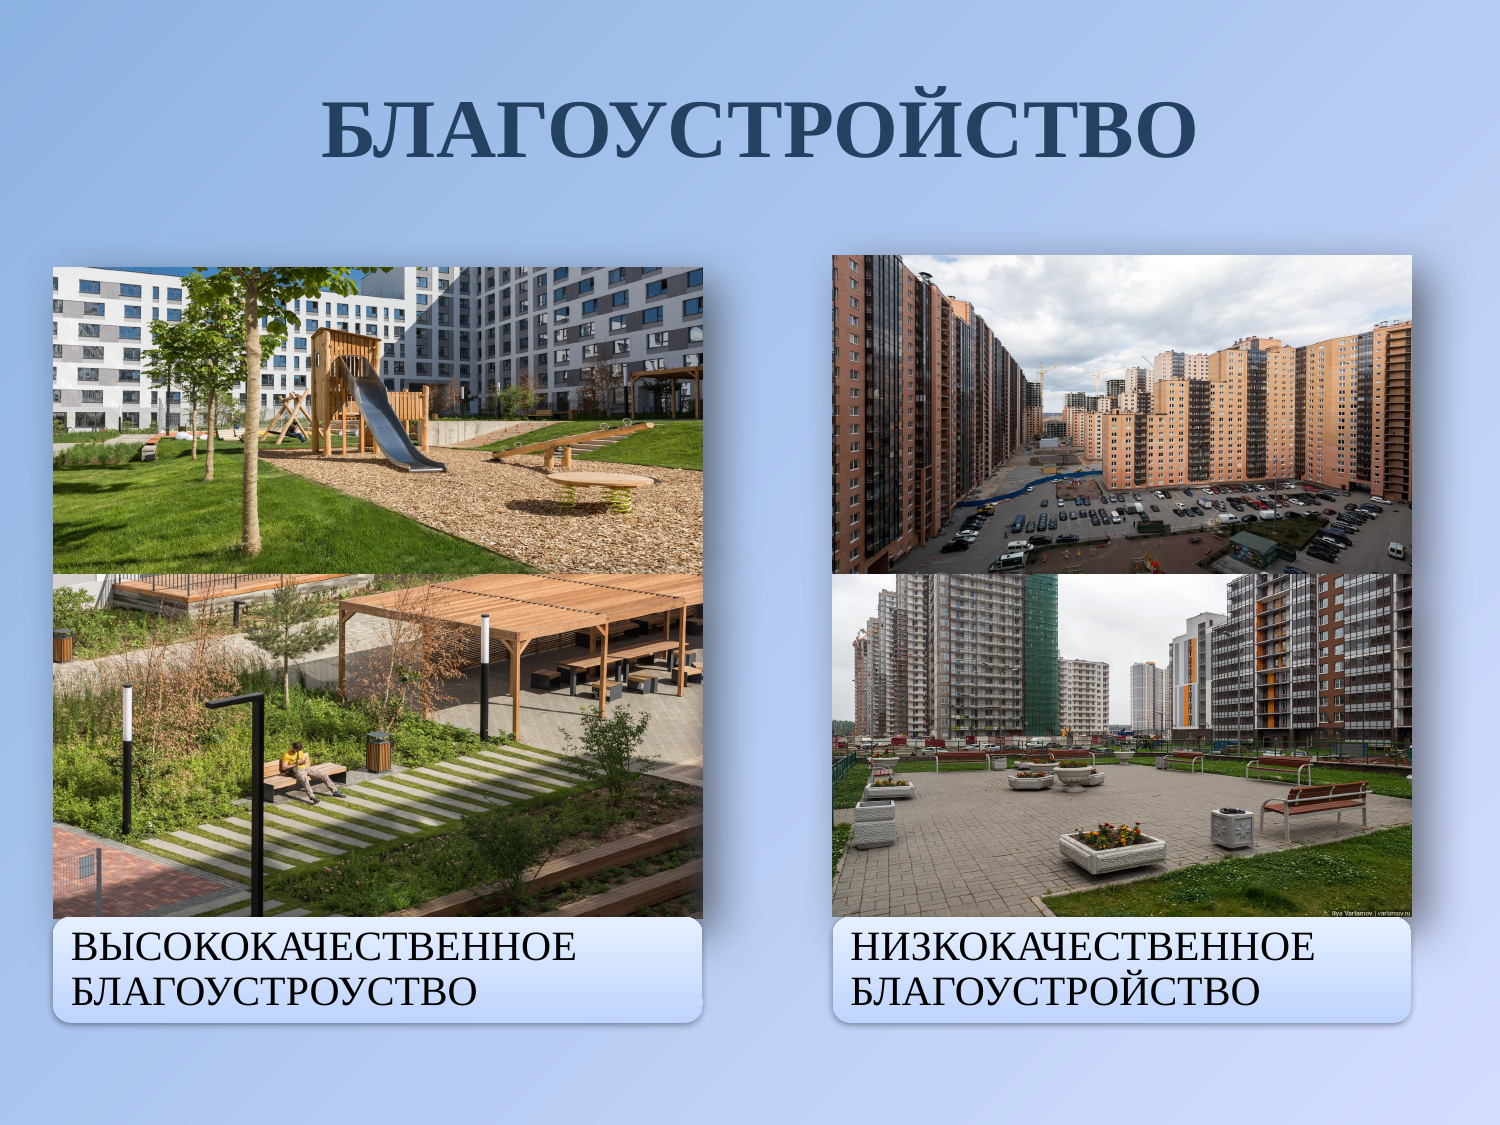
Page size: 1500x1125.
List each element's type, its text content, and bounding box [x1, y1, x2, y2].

picture [832, 255, 1412, 916]
text_box БЛАГОУСТРОЙСТВО [306, 66, 1214, 182]
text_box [832, 916, 1412, 1024]
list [52, 266, 703, 573]
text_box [52, 916, 703, 1024]
picture [52, 573, 703, 916]
